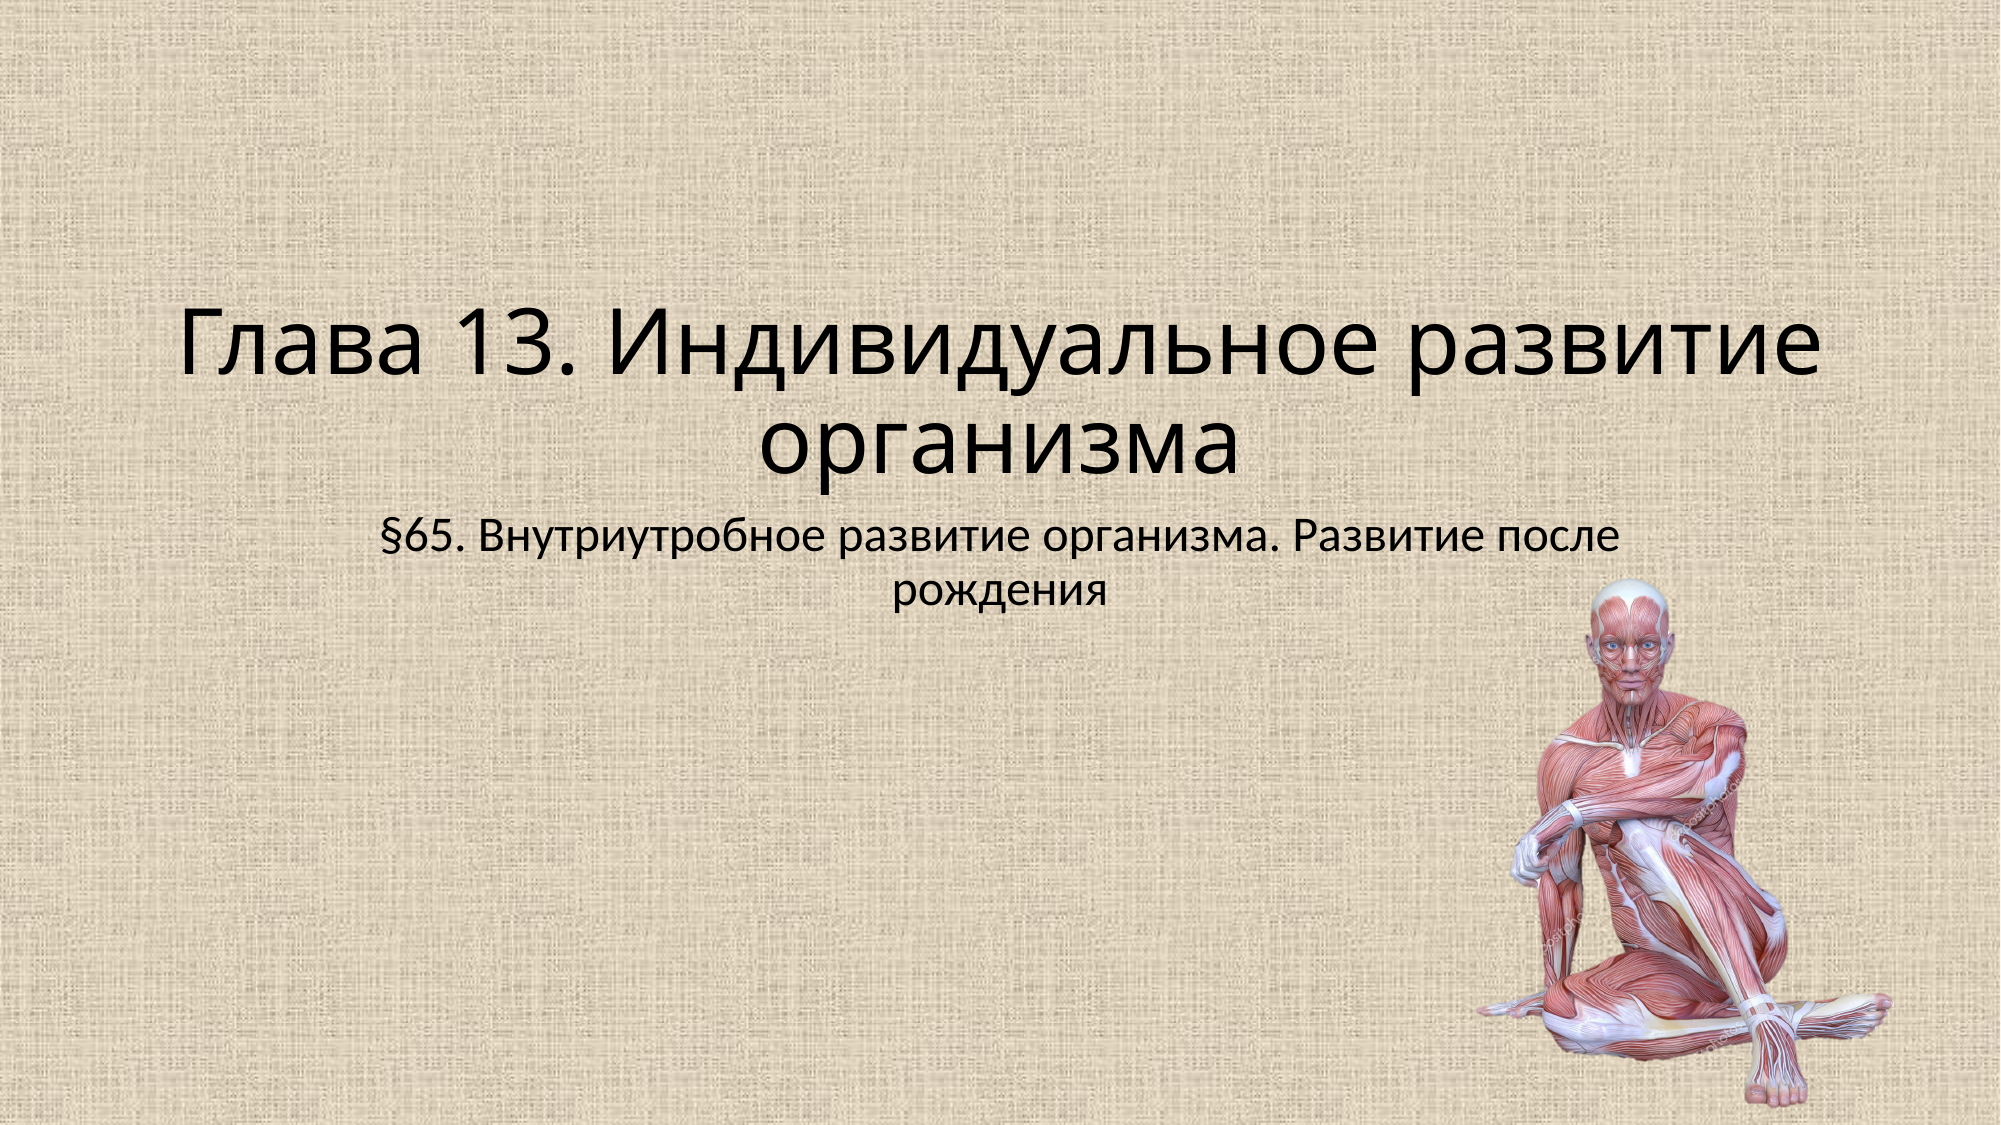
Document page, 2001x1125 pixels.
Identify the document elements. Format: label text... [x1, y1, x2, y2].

picture [0, 0, 2001, 1125]
subtitle §65. Внутриутробное развитие организма. Развитие после рождения [249, 500, 1750, 773]
title Глава 13. Индивидуальное развитие организма [76, 109, 1925, 501]
